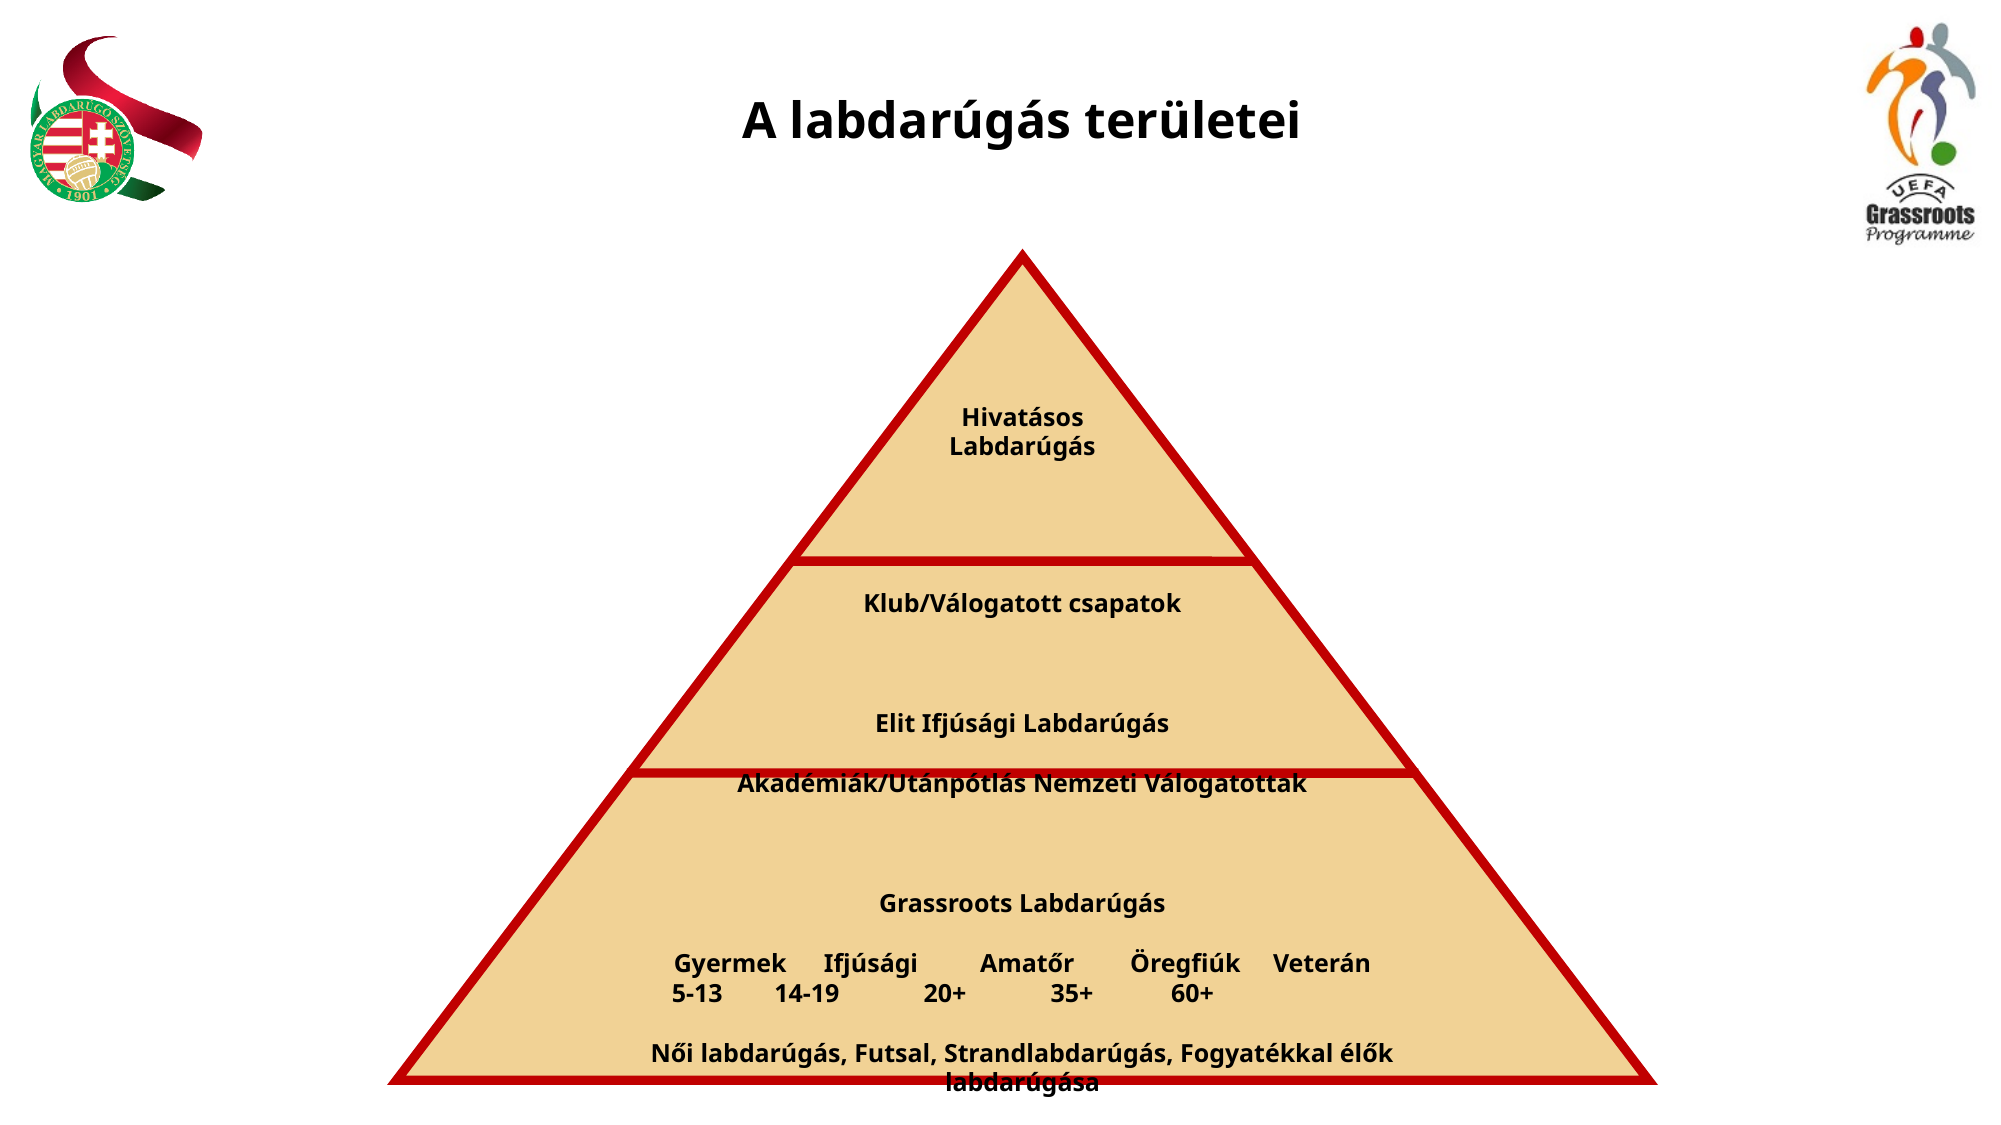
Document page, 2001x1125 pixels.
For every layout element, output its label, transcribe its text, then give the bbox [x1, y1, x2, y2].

text_box Klub/Válogatott csapatok Elit Ifjúsági Labdarúgás Akadémiák/Utánpótlás Nemzeti Válogatottak Grassroots Labdarúgás Gyermek Ifjúsági Amatőr Öregfiúk Veterán 5-13 14-19 20+ 35+ 60+ Női labdarúgás, Futsal, Strandlabdarúgás, Fogyatékkal élők labdarúgása [585, 268, 1460, 1125]
text_box A labdarúgás területei [232, 87, 1813, 183]
picture [26, 35, 203, 203]
text_box [1460, 832, 1649, 1081]
text_box [396, 832, 585, 1081]
text_box [1013, 256, 1032, 268]
text_box Hivatásos Labdarúgás [928, 393, 1118, 469]
picture [1842, 1, 2000, 269]
